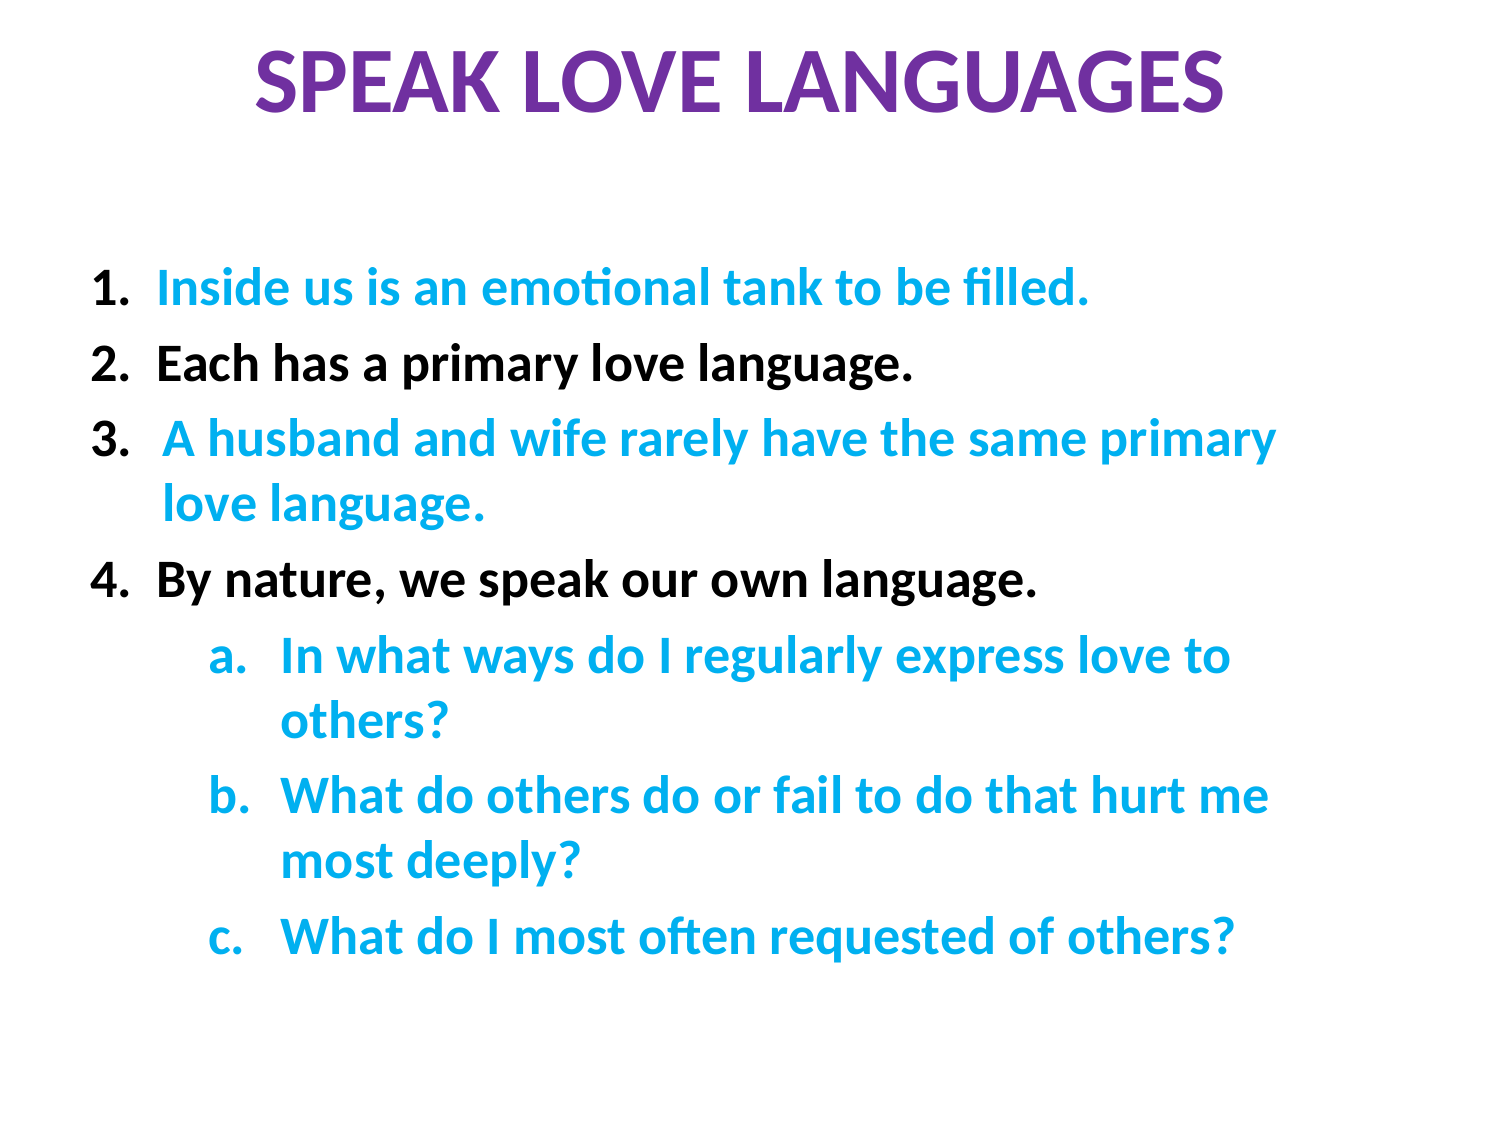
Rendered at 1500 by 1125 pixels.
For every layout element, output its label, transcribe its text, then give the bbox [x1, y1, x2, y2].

title SPEAK LOVE LANGUAGES [64, 0, 1415, 131]
list 1. Inside us is an emotional tank to be filled. 2. Each has a primary love language. 3. A husband and wife rarely have the same primary love language. 4. By nature, we speak our own language. a. In what ways do I regularly express love to others? b. What do others do or fail to do that hurt me most deeply? c. What do I most often requested of others? [75, 243, 1376, 1038]
